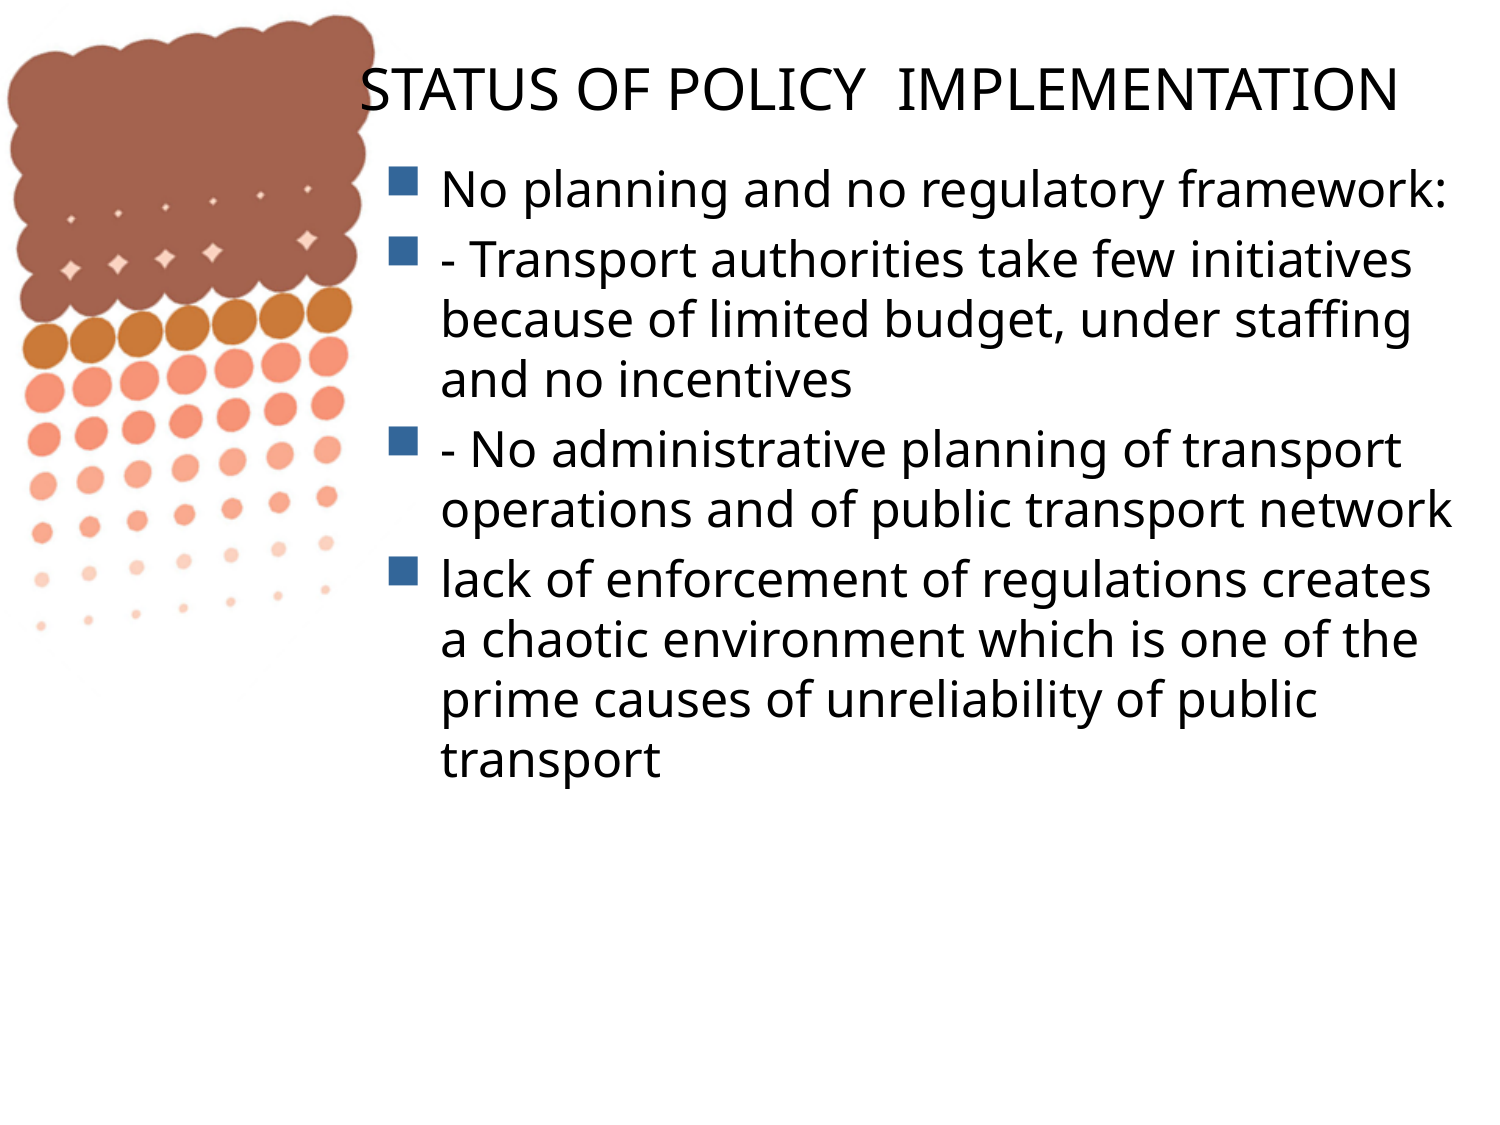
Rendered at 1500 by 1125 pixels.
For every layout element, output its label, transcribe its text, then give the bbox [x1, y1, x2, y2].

list No planning and no regulatory framework: - Transport authorities take few initiatives because of limited budget, under staffing and no incentives - No administrative planning of transport operations and of public transport network lack of enforcement of regulations creates a chaotic environment which is one of the prime causes of unreliability of public transport [369, 149, 1480, 1005]
picture [0, 0, 422, 703]
title STATUS OF POLICY IMPLEMENTATION [344, 45, 1480, 145]
